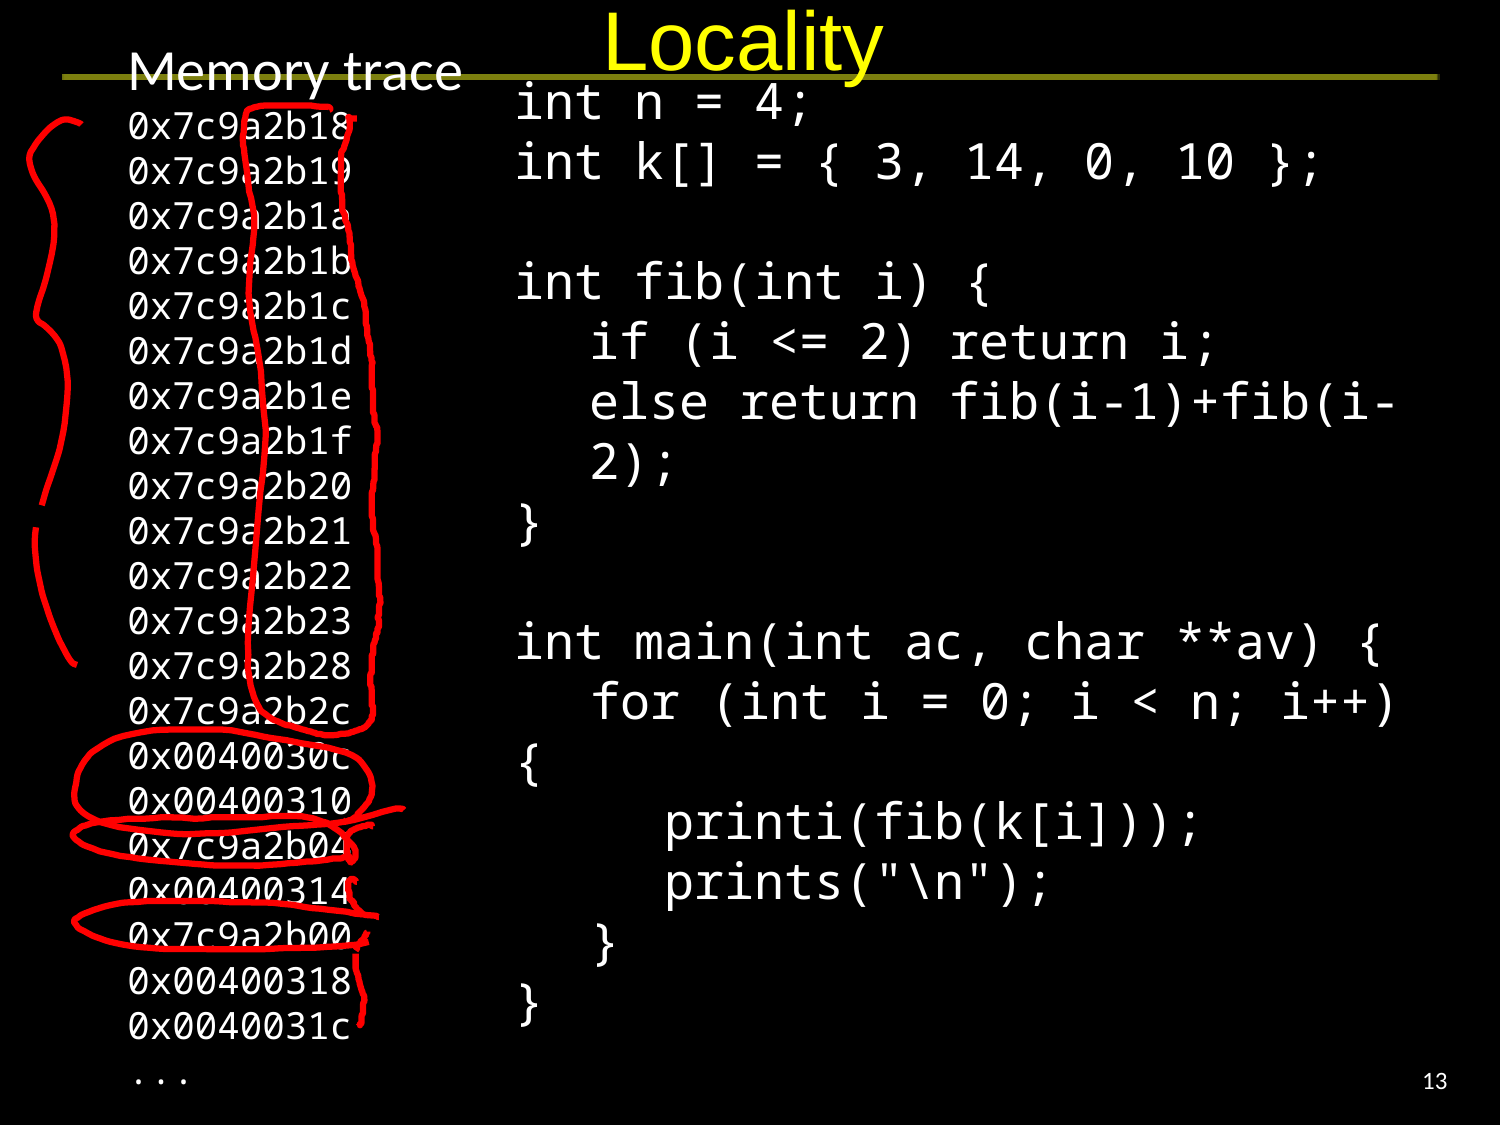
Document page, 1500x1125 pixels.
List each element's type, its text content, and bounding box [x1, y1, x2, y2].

title Locality [50, 0, 1438, 75]
picture [62, 75, 112, 80]
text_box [0, 105, 405, 1026]
text_box Memory trace 0x7c9a2b18 0x7c9a2b19 0x7c9a2b1a 0x7c9a2b1b 0x7c9a2b1c 0x7c9a2b1d 0x7c9a2b1e 0x7c9a2b1f 0x7c9a2b20 0x7c9a2b21 0x7c9a2b22 0x7c9a2b23 0x7c9a2b28 0x7c9a2b2c 0x0040030c 0x00400310 0x7c9a2b04 0x00400314 0x7c9a2b00 0x00400318 0x0040031c ... [112, 24, 600, 1100]
text_box int n = 4; int k[] = { 3, 14, 0, 10 }; int fib(int i) { if (i <= 2) return i; else return fib(i-1)+fib(i-2); } int main(int ac, char **av) { for (int i = 0; i < n; i++) { printi(fib(k[i])); prints("\n"); } } [499, 62, 1475, 1098]
